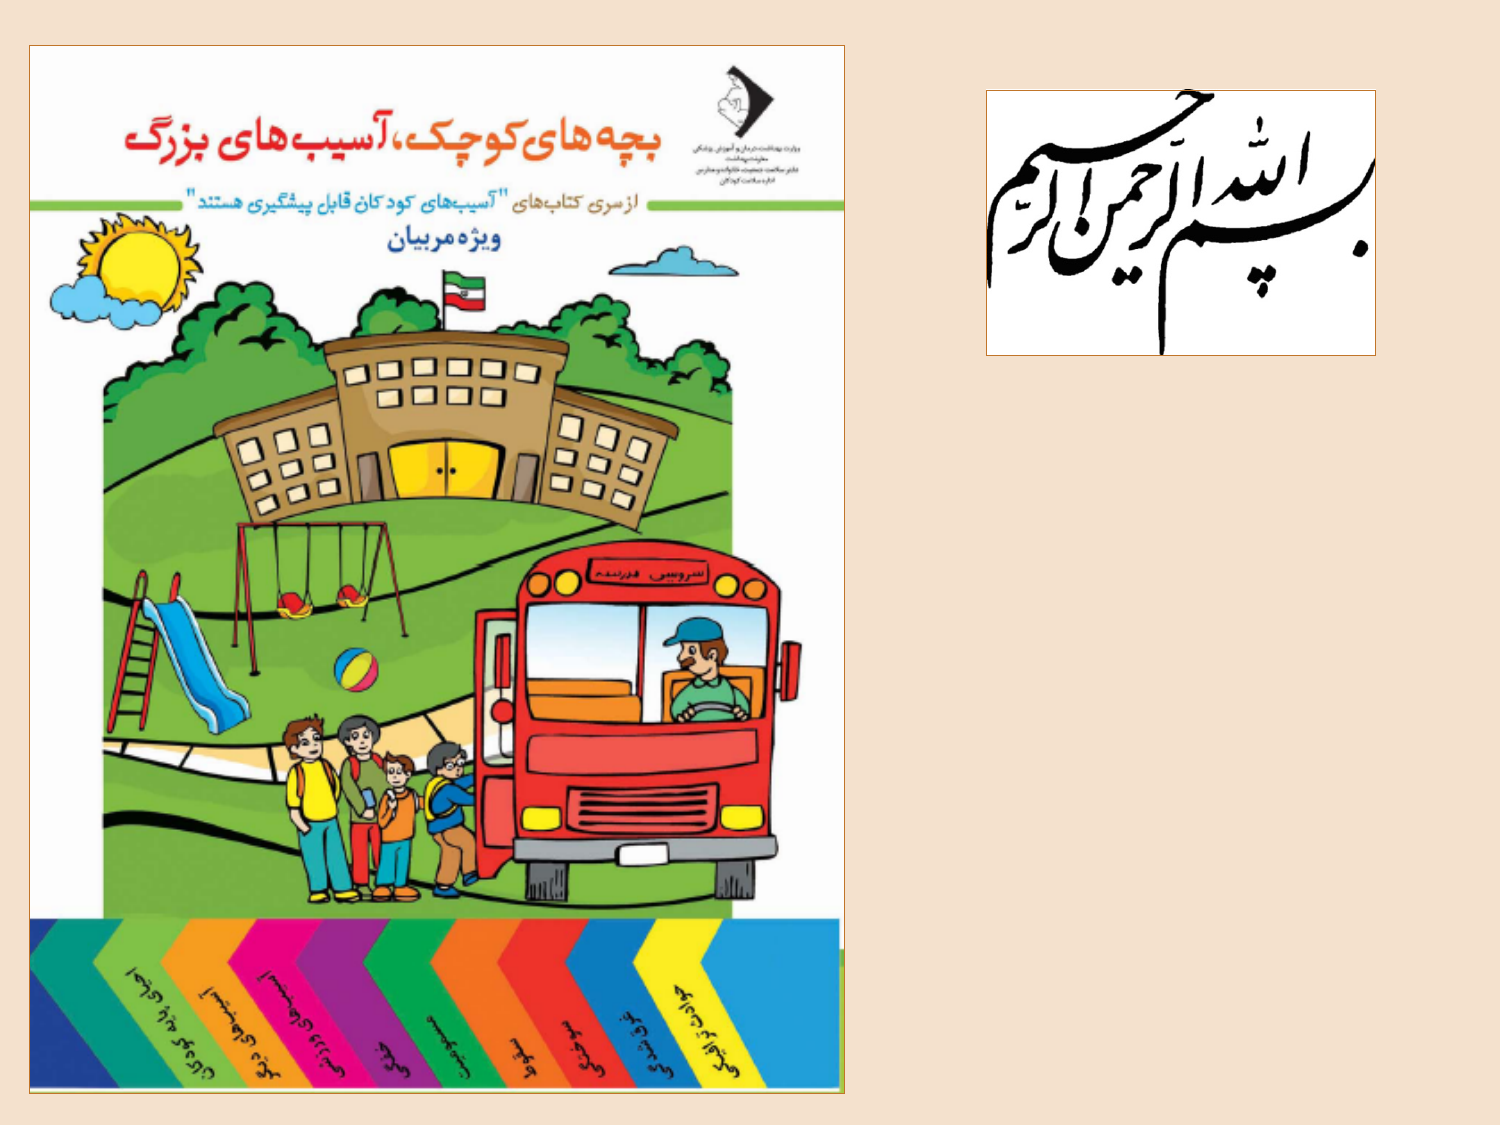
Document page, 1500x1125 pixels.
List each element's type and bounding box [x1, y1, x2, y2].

picture [29, 45, 845, 1095]
picture [985, 89, 1377, 356]
